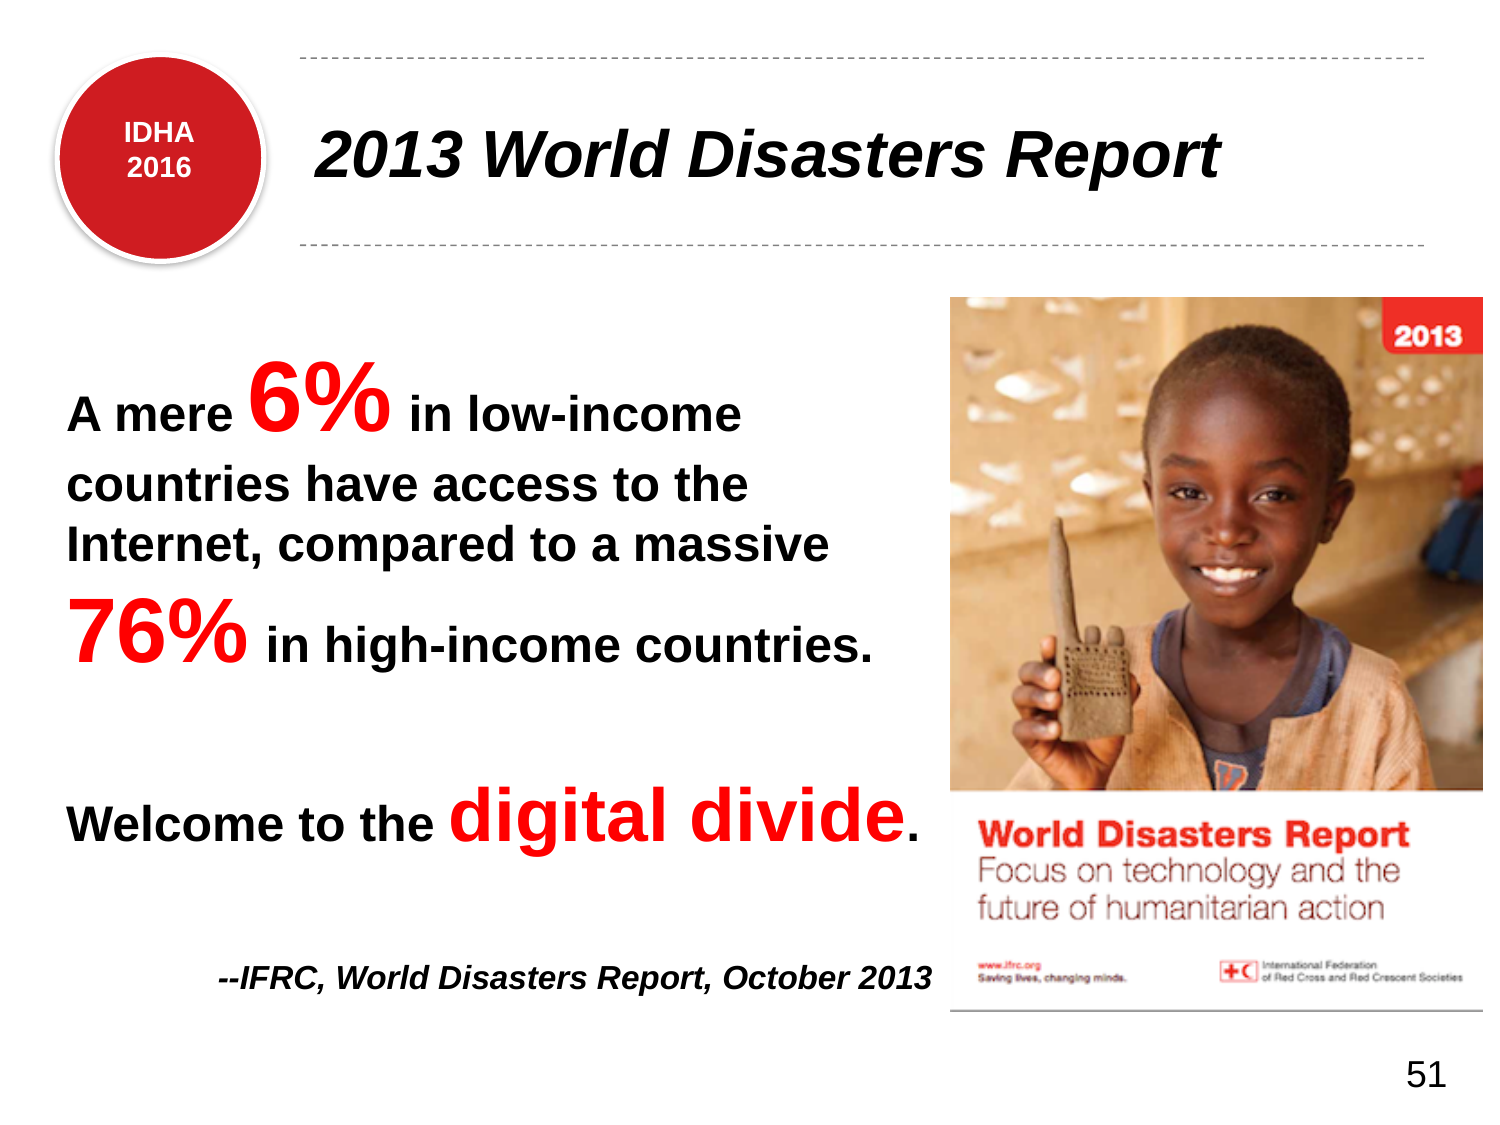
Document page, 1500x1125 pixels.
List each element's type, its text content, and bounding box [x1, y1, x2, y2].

list A mere 6% in low-income countries have access to the Internet, compared to a massive 76% in high-income countries. Welcome to the digital divide. --IFRC, World Disasters Report, October 2013 [50, 323, 945, 1012]
text_box 51 [1112, 1042, 1463, 1103]
title 2013 World Disasters Report [299, 57, 1426, 246]
picture [950, 297, 1483, 1012]
